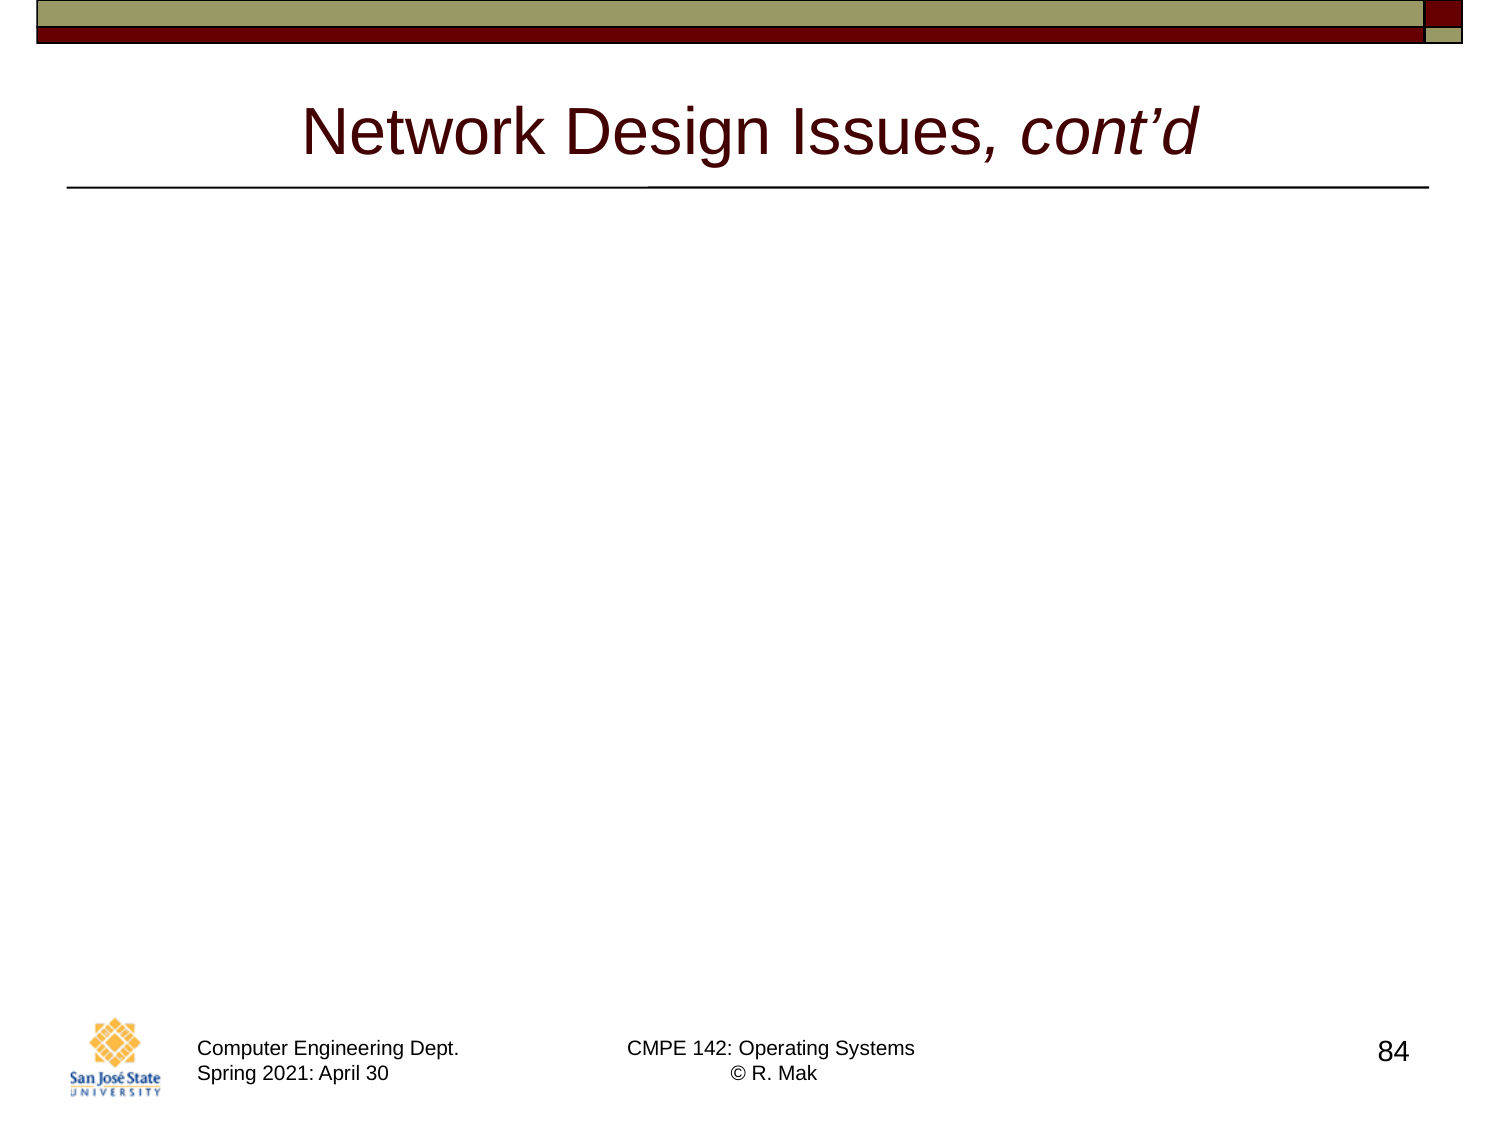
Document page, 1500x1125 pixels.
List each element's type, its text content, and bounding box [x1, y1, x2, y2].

slide_number 84 [1305, 1025, 1425, 1100]
title Network Design Issues, cont’d [75, 67, 1425, 175]
picture [60, 1012, 166, 1112]
